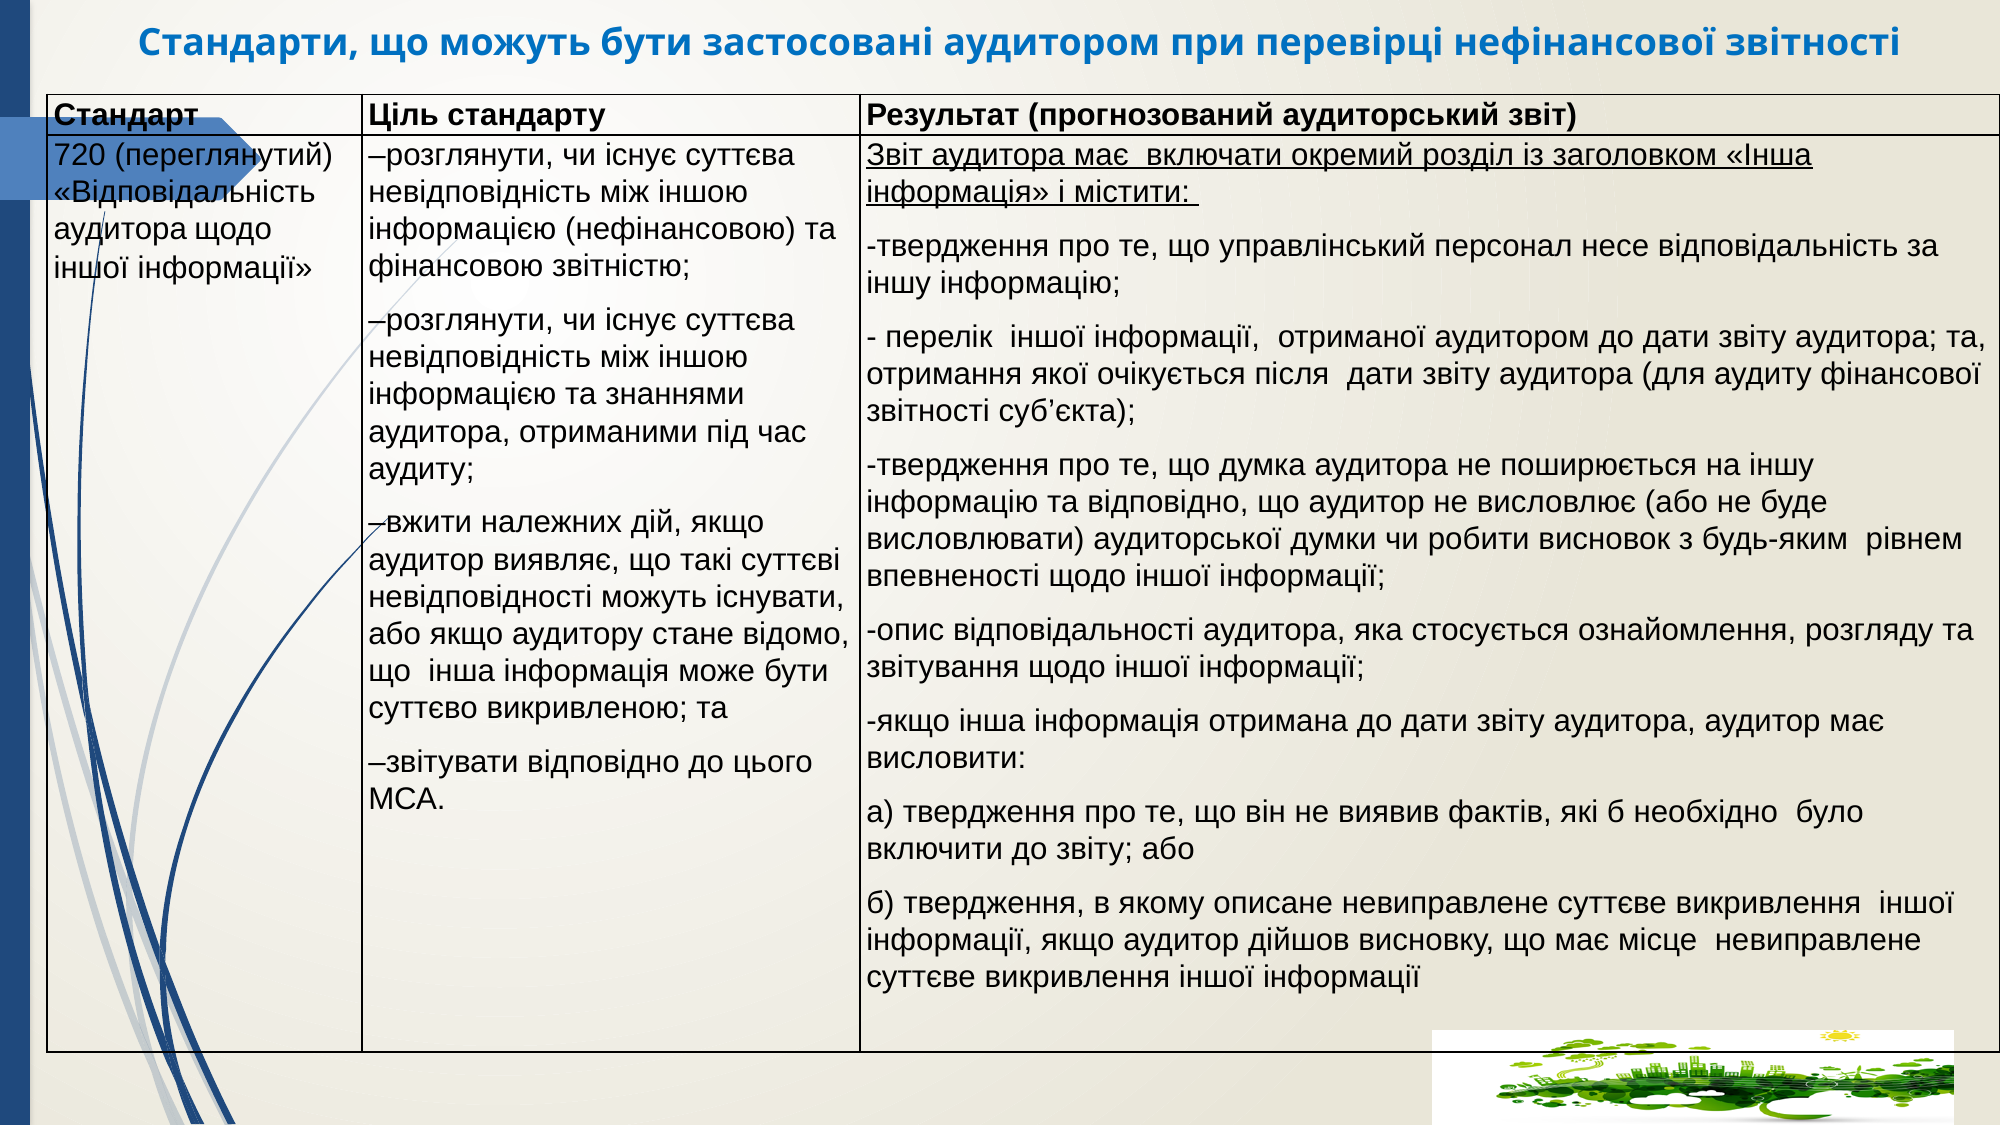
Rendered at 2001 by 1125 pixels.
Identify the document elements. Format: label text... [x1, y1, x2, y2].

table_header Ціль стандарту [363, 95, 859, 134]
table_cell 720 (переглянутий) «Відповідальність аудитора щодо іншої інформації» [48, 136, 361, 1051]
table_header Стандарт [48, 95, 361, 134]
text_box Стандарти, що можуть бути застосовані аудитором при перевірці нефінансової звітності [64, 10, 1976, 71]
picture [1432, 1029, 1954, 1125]
table_header Результат (прогнозований аудиторський звіт) [861, 95, 1999, 134]
table_cell Звіт аудитора має включати окремий розділ із заголовком «Інша інформація» і містити: -твердження про те, що управлінський персонал несе відповідальність за іншу інформацію; - перелік іншої інформації, отриманої аудитором до дати звіту аудитора; та, отримання якої очікується після дати звіту аудитора (для аудиту фінансової звітності суб’єкта); -твердження про те, що думка аудитора не поширюється на іншу інформацію та відповідно, що аудитор не висловлює (або не буде висловлювати) аудиторської думки чи робити висновок з будь-яким рівнем впевненості щодо іншої інформації; -опис відповідальності аудитора, яка стосується ознайомлення, розгляду та звітування щодо іншої інформації; -якщо інша інформація отримана до дати звіту аудитора, аудитор має висловити: а) твердження про те, що він не виявив фактів, які б необхідно було включити до звіту; або б) твердження, в якому описане невиправлене суттєве викривлення іншої інформації, якщо аудитор дійшов висновку, що має місце невиправлене суттєве викривлення іншої інформації [861, 136, 1999, 1051]
table_cell –розглянути, чи існує суттєва невідповідність між іншою інформацією (нефінансовою) та фінансовою звітністю; –розглянути, чи існує суттєва невідповідність між іншою інформацією та знаннями аудитора, отриманими під час аудиту; –вжити належних дій, якщо аудитор виявляє, що такі суттєві невідповідності можуть існувати, або якщо аудитору стане відомо, що інша інформація може бути суттєво викривленою; та –звітувати відповідно до цього МСА. [363, 136, 859, 1051]
